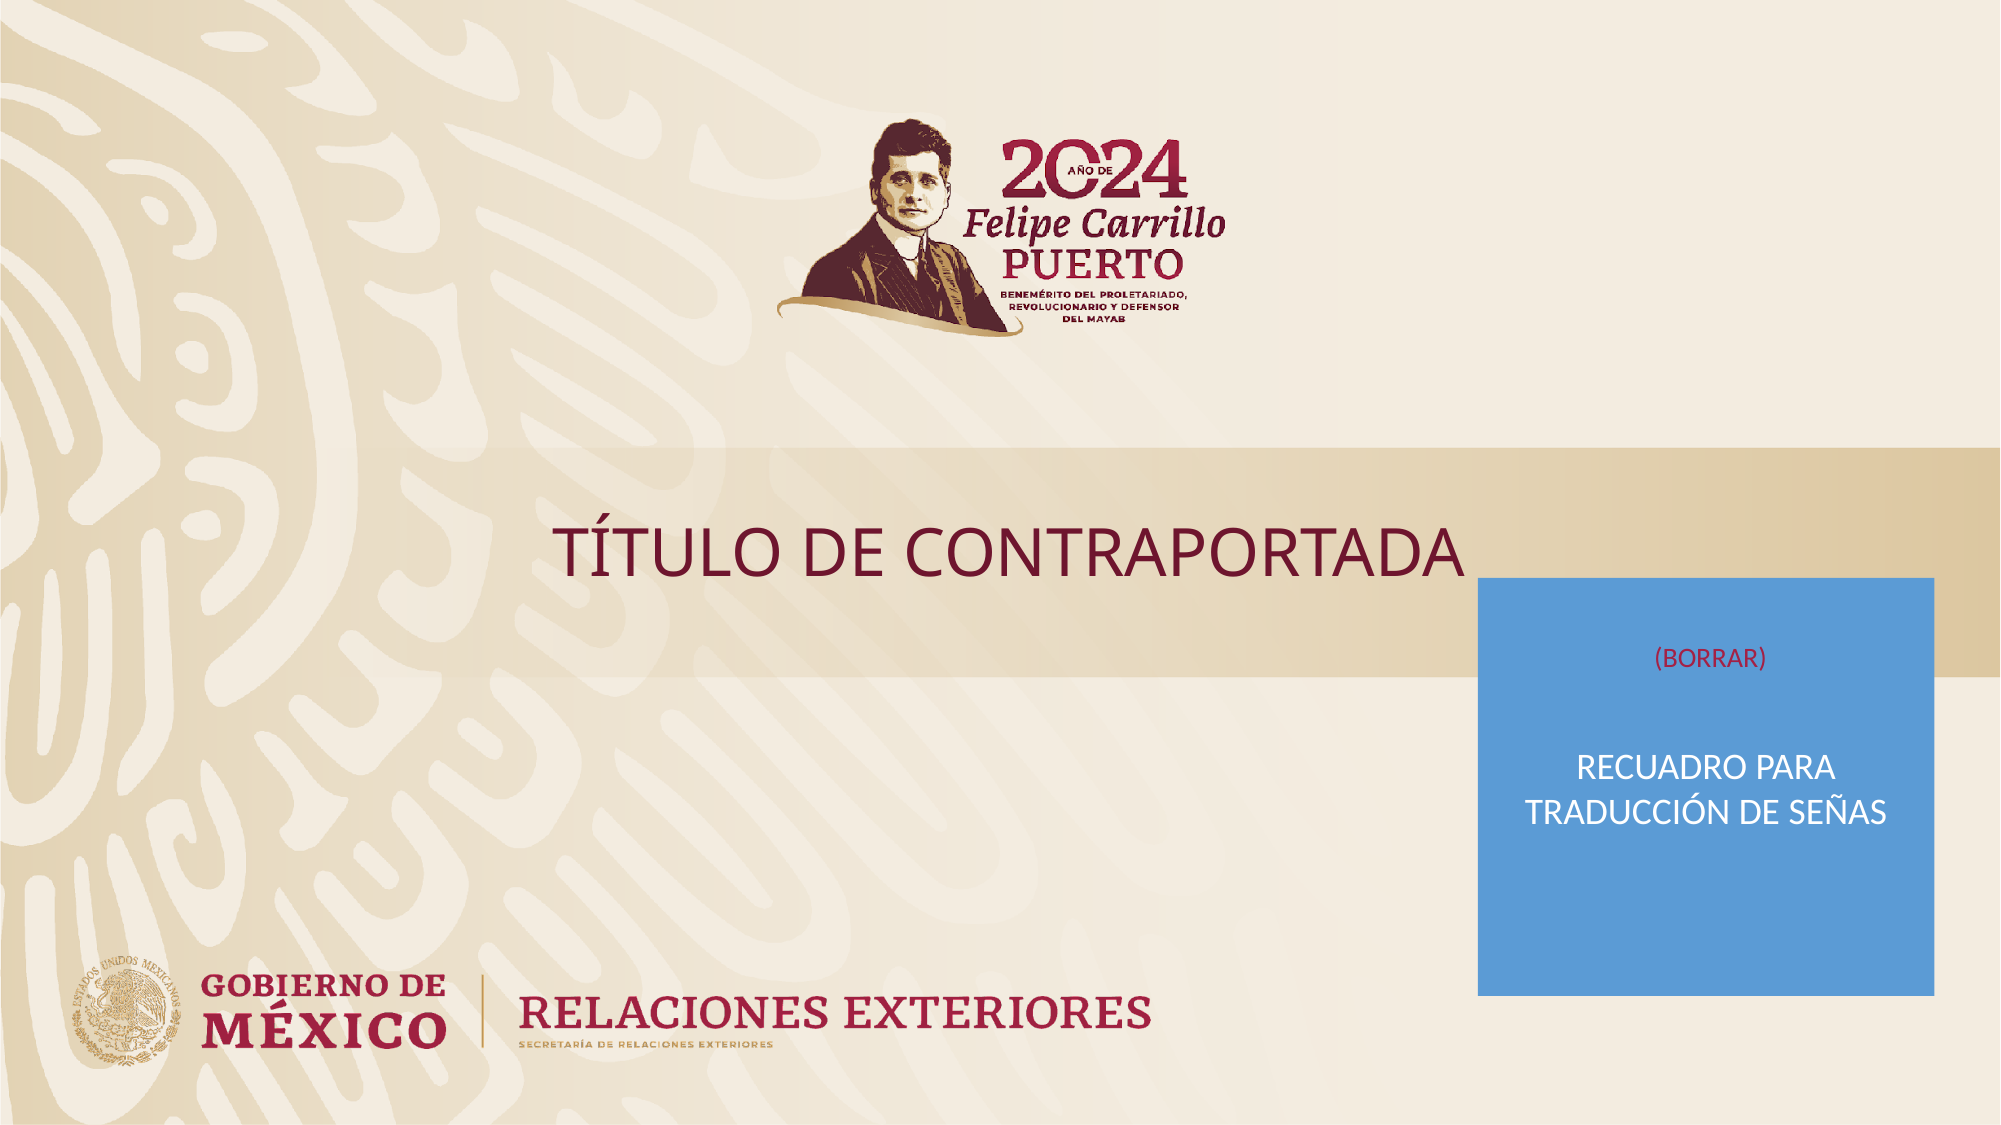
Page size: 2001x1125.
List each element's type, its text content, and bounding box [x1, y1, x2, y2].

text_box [1477, 577, 1935, 997]
list TÍTULO DE CONTRAPORTADA [474, 504, 1544, 652]
picture [0, 0, 2001, 1125]
